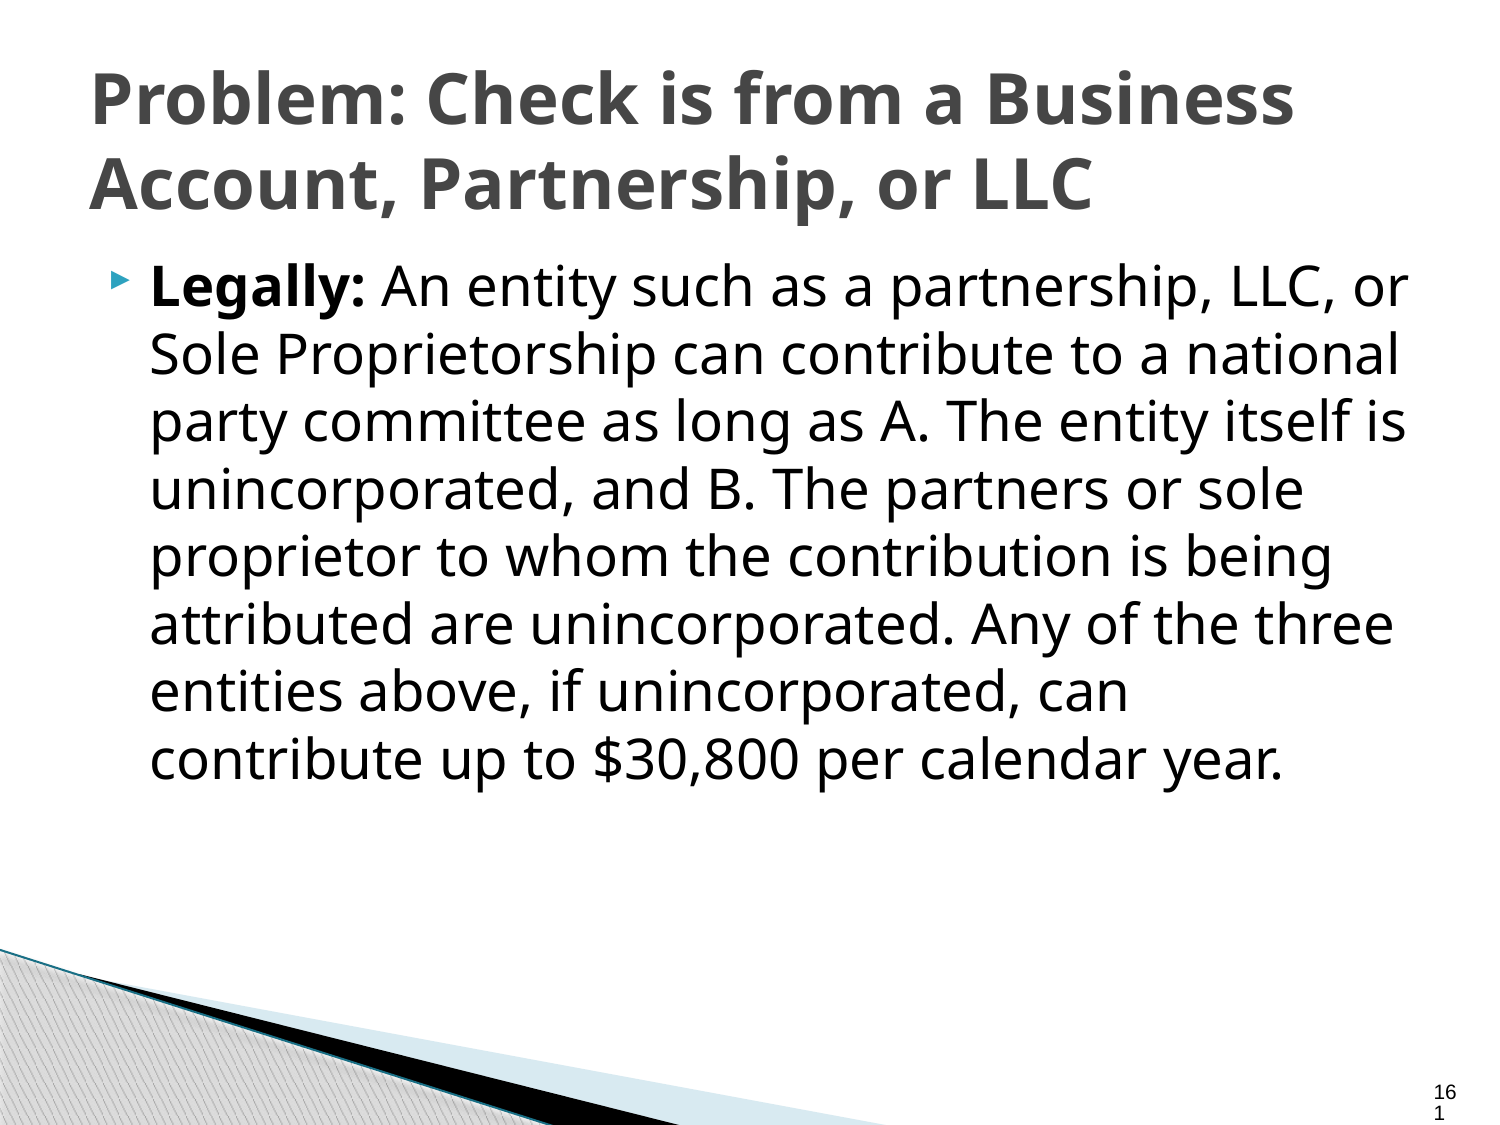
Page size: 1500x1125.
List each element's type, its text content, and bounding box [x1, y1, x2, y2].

title Problem: Check is from a Business Account, Partnership, or LLC [75, 45, 1425, 233]
list Legally: An entity such as a partnership, LLC, or Sole Proprietorship can contribute to a national party committee as long as A. The entity itself is unincorporated, and B. The partners or sole proprietor to whom the contribution is being attributed are unincorporated. Any of the three entities above, if unincorporated, can contribute up to $30,800 per calendar year. [74, 242, 1426, 986]
slide_number 161 [1418, 1051, 1479, 1112]
